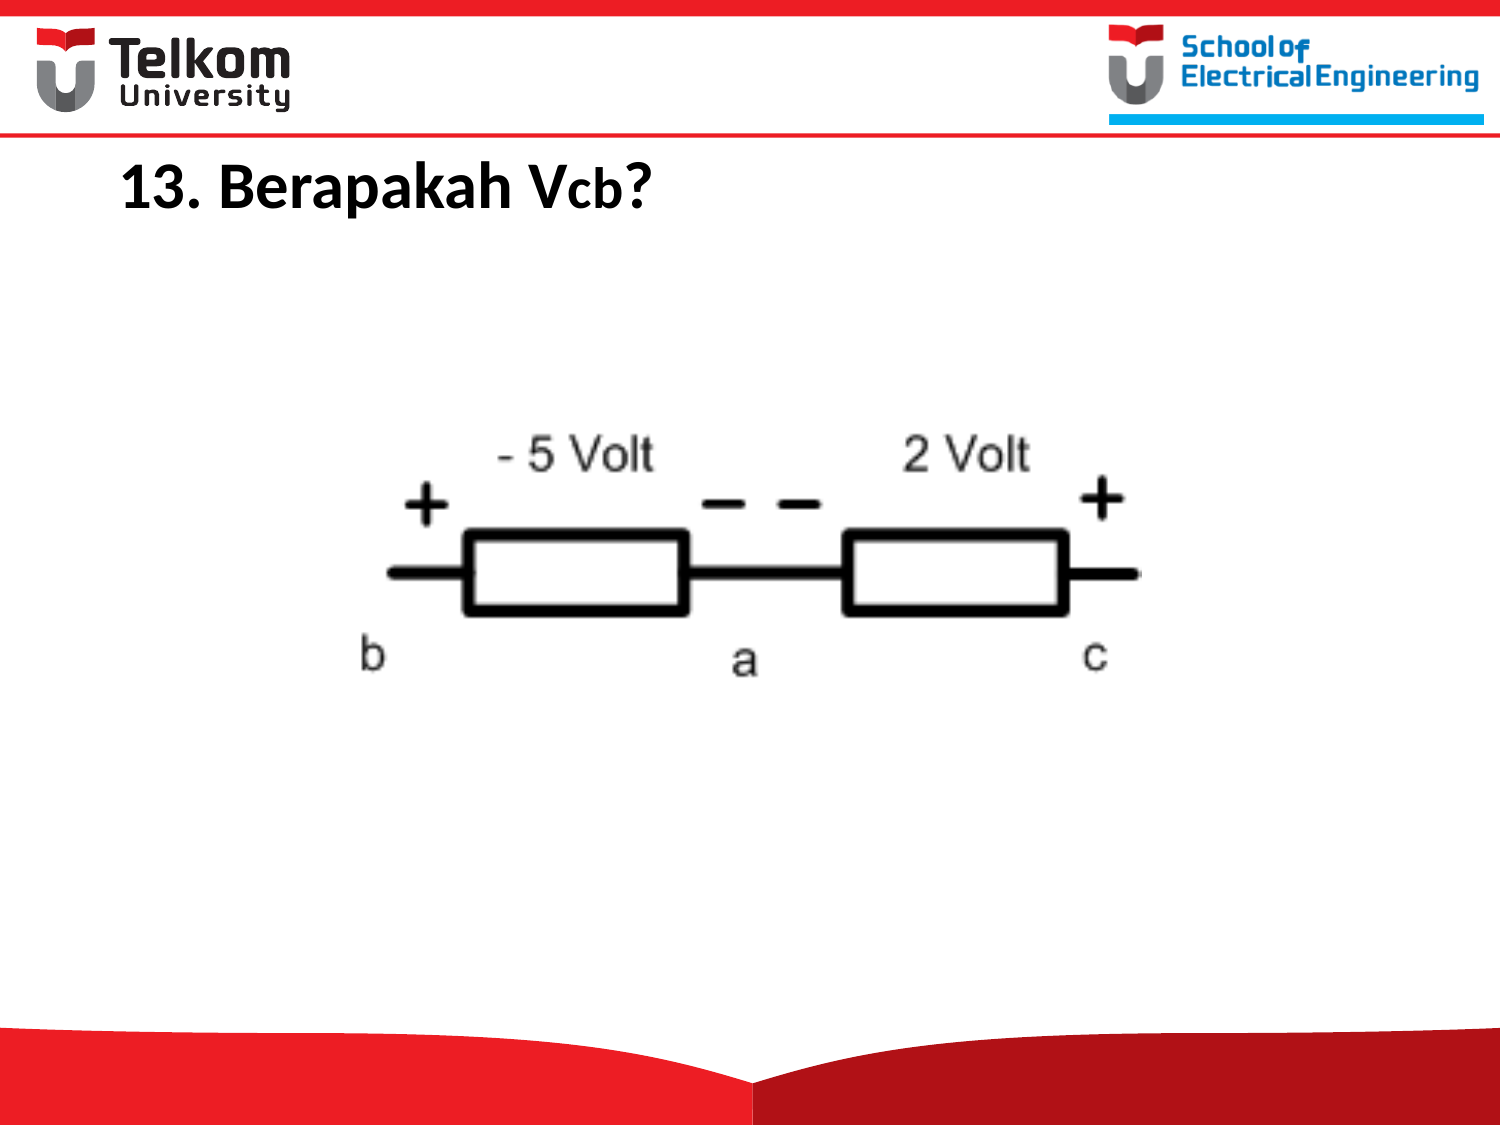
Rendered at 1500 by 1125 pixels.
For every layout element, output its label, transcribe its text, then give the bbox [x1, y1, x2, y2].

picture [1100, 24, 1484, 125]
title 13. Berapakah Vcb? [102, 148, 1398, 225]
picture [360, 420, 1142, 693]
